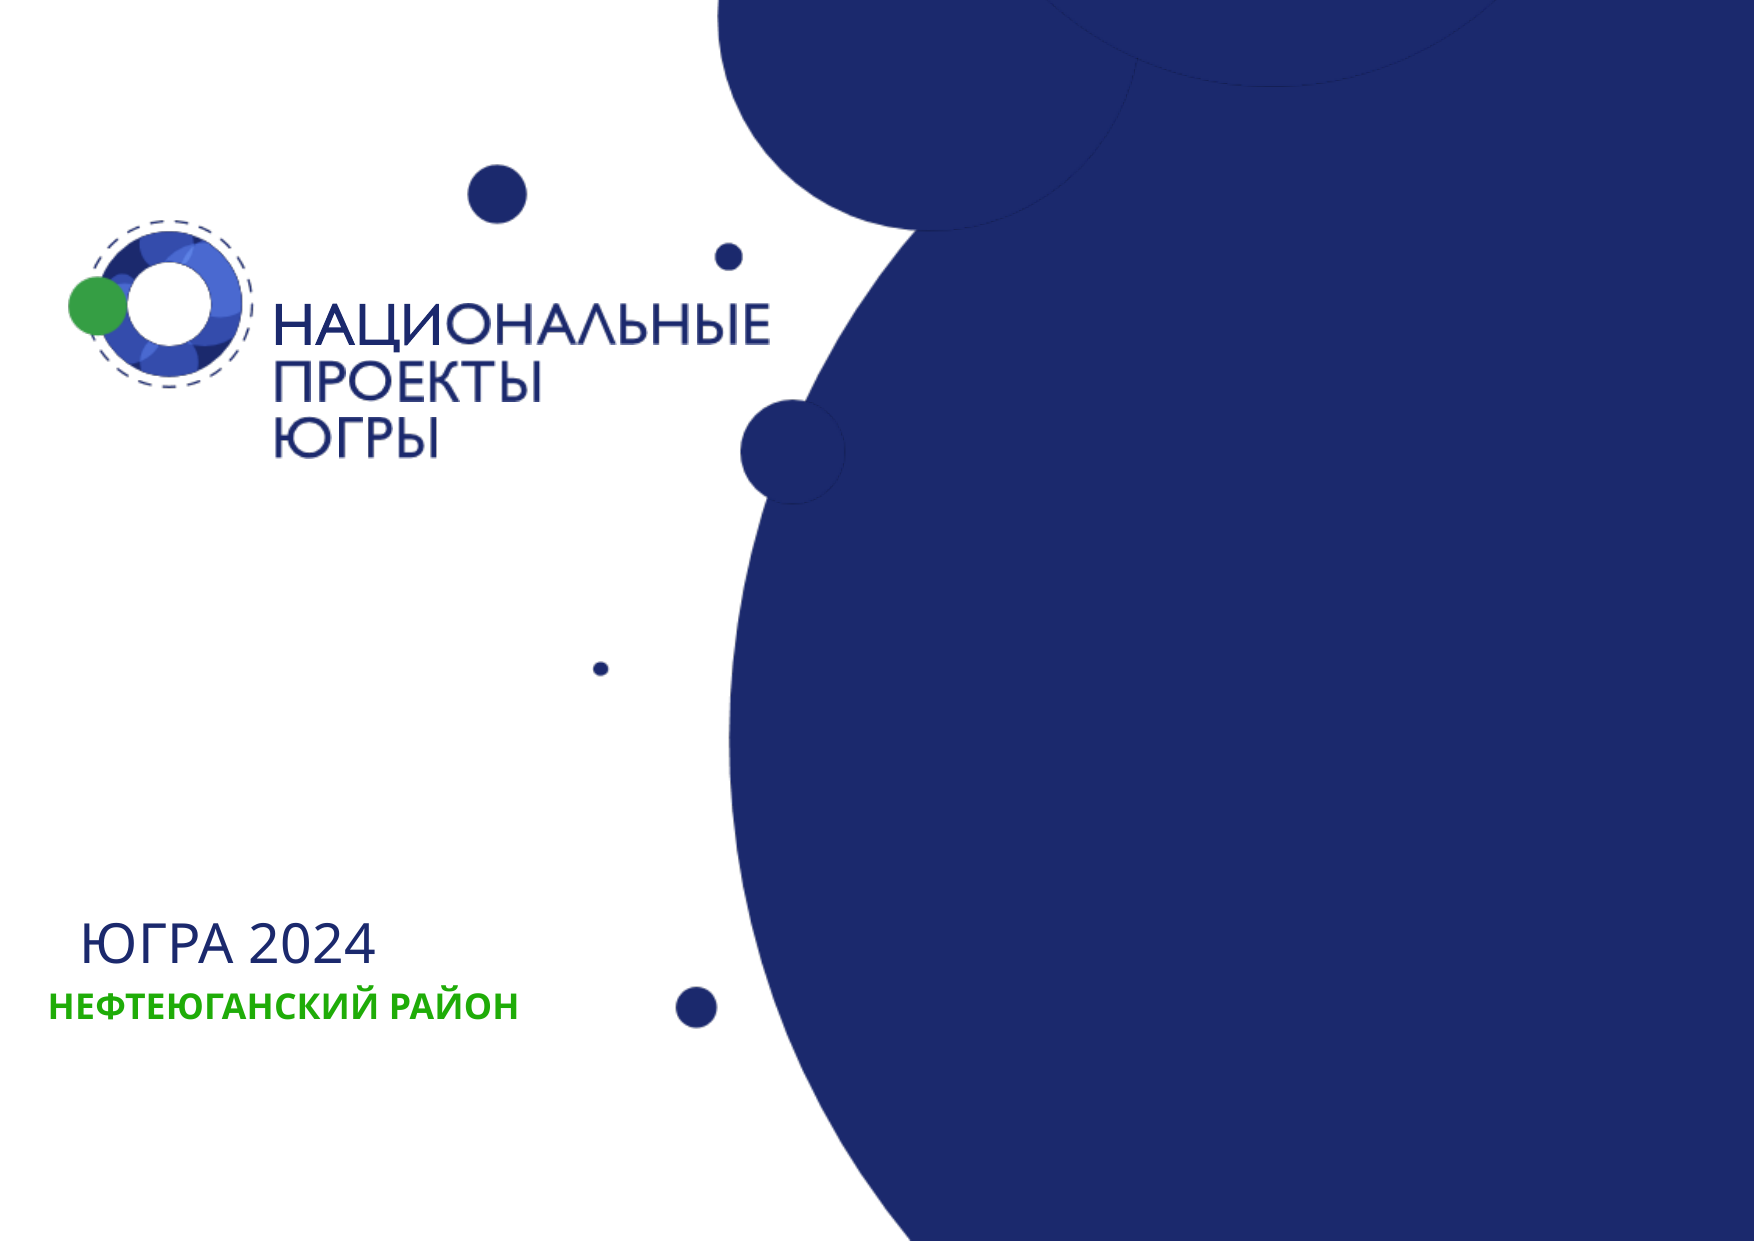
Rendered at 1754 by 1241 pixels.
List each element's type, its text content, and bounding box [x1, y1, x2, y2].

text_box НЕФТЕЮГАНСКИЙ РАЙОН [47, 984, 521, 1027]
picture [399, 360, 424, 402]
picture [500, 360, 541, 402]
picture [497, 303, 533, 345]
text_box [404, 303, 439, 346]
picture [429, 360, 460, 402]
picture [275, 416, 333, 459]
picture [463, 160, 532, 229]
picture [536, 303, 617, 345]
picture [619, 0, 1754, 1241]
picture [366, 417, 394, 459]
picture [397, 417, 438, 459]
text_box ЮГРА 2024 [79, 908, 377, 975]
picture [66, 216, 262, 393]
picture [318, 360, 346, 402]
picture [445, 303, 491, 346]
picture [461, 360, 496, 402]
picture [592, 660, 610, 678]
text_box [275, 303, 311, 345]
text_box [315, 303, 356, 345]
picture [338, 417, 363, 459]
picture [275, 360, 311, 402]
text_box [359, 303, 400, 353]
picture [348, 359, 393, 403]
